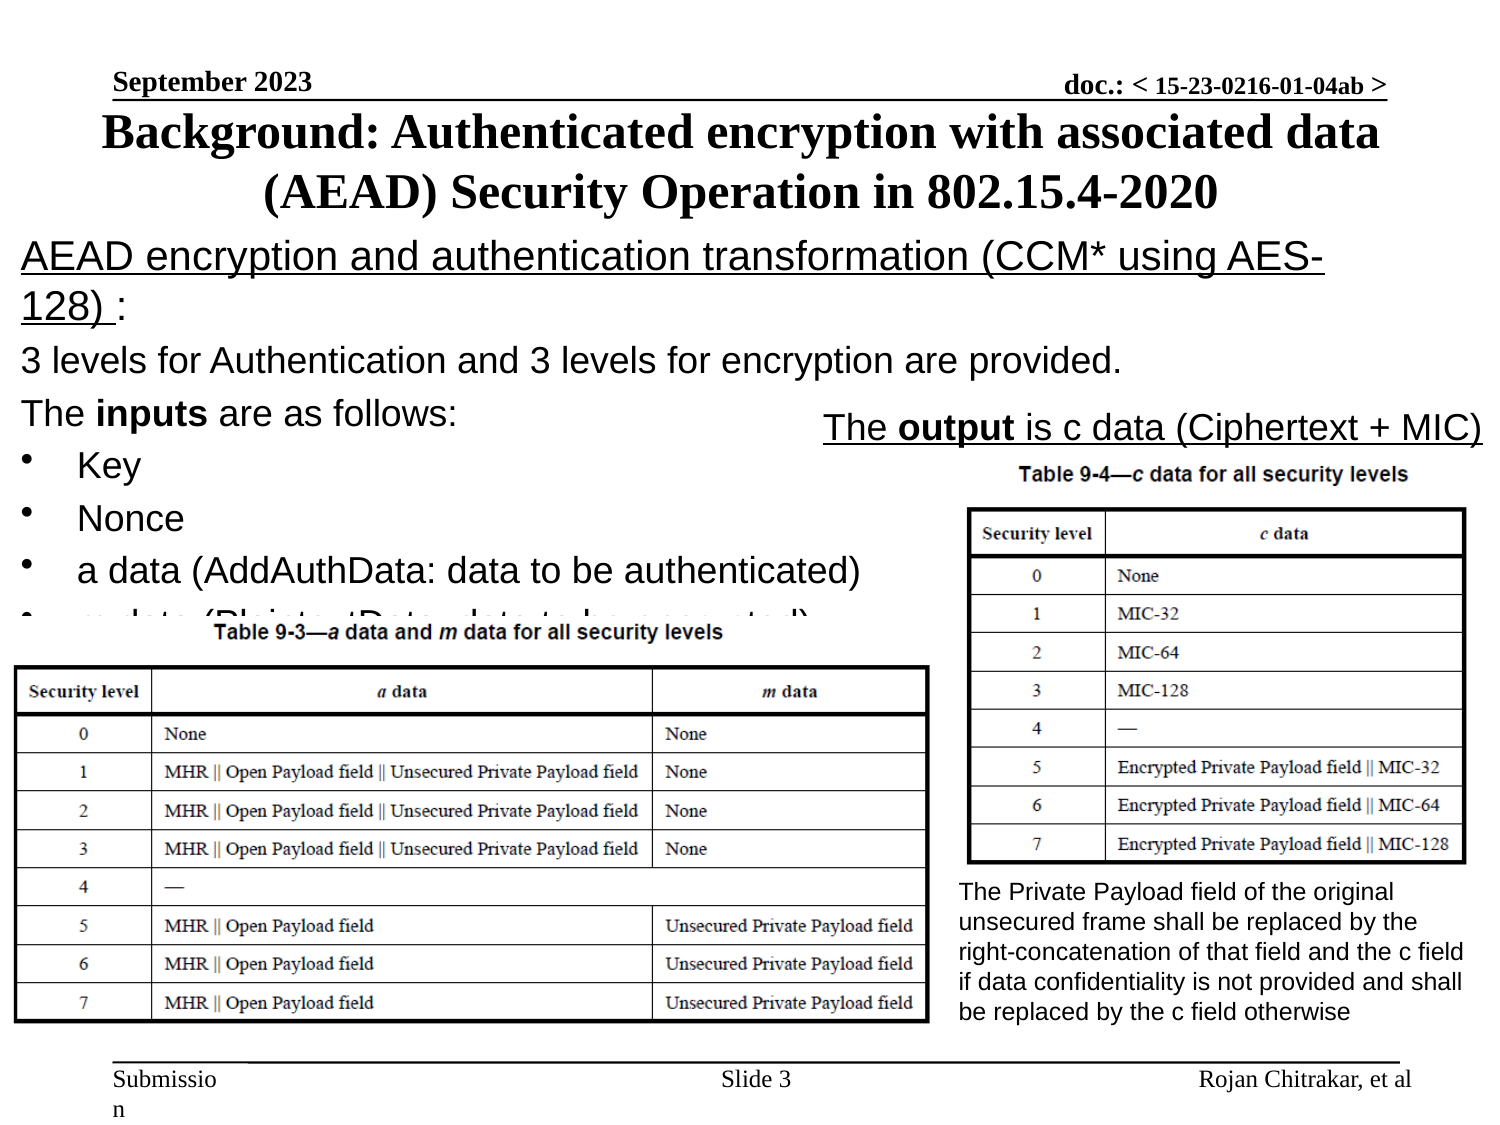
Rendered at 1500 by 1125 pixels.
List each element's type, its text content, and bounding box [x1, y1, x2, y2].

footer Rojan Chitrakar, et al [900, 1062, 1413, 1123]
text_box Background: Authenticated encryption with associated data (AEAD) Security Operation in 802.15.4-2020 [38, 91, 1444, 161]
text_box The Private Payload field of the original unsecured frame shall be replaced by the right-concatenation of that field and the c field if data confidentiality is not provided and shall be replaced by the c field otherwise [943, 868, 1495, 1033]
picture [5, 615, 933, 1029]
slide_number Slide 3 [712, 1062, 800, 1093]
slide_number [112, 62, 375, 91]
text_box AEAD encryption and authentication transformation (CCM* using AES-128) : 3 levels for Authentication and 3 levels for encryption are provided. The inputs are as follows: Key Nonce a data (AddAuthData: data to be authenticated) m data (PlaintextData: data to be encrypted) [5, 221, 1444, 652]
picture [956, 455, 1472, 869]
text_box The output is c data (Ciphertext + MIC) [808, 395, 1498, 456]
